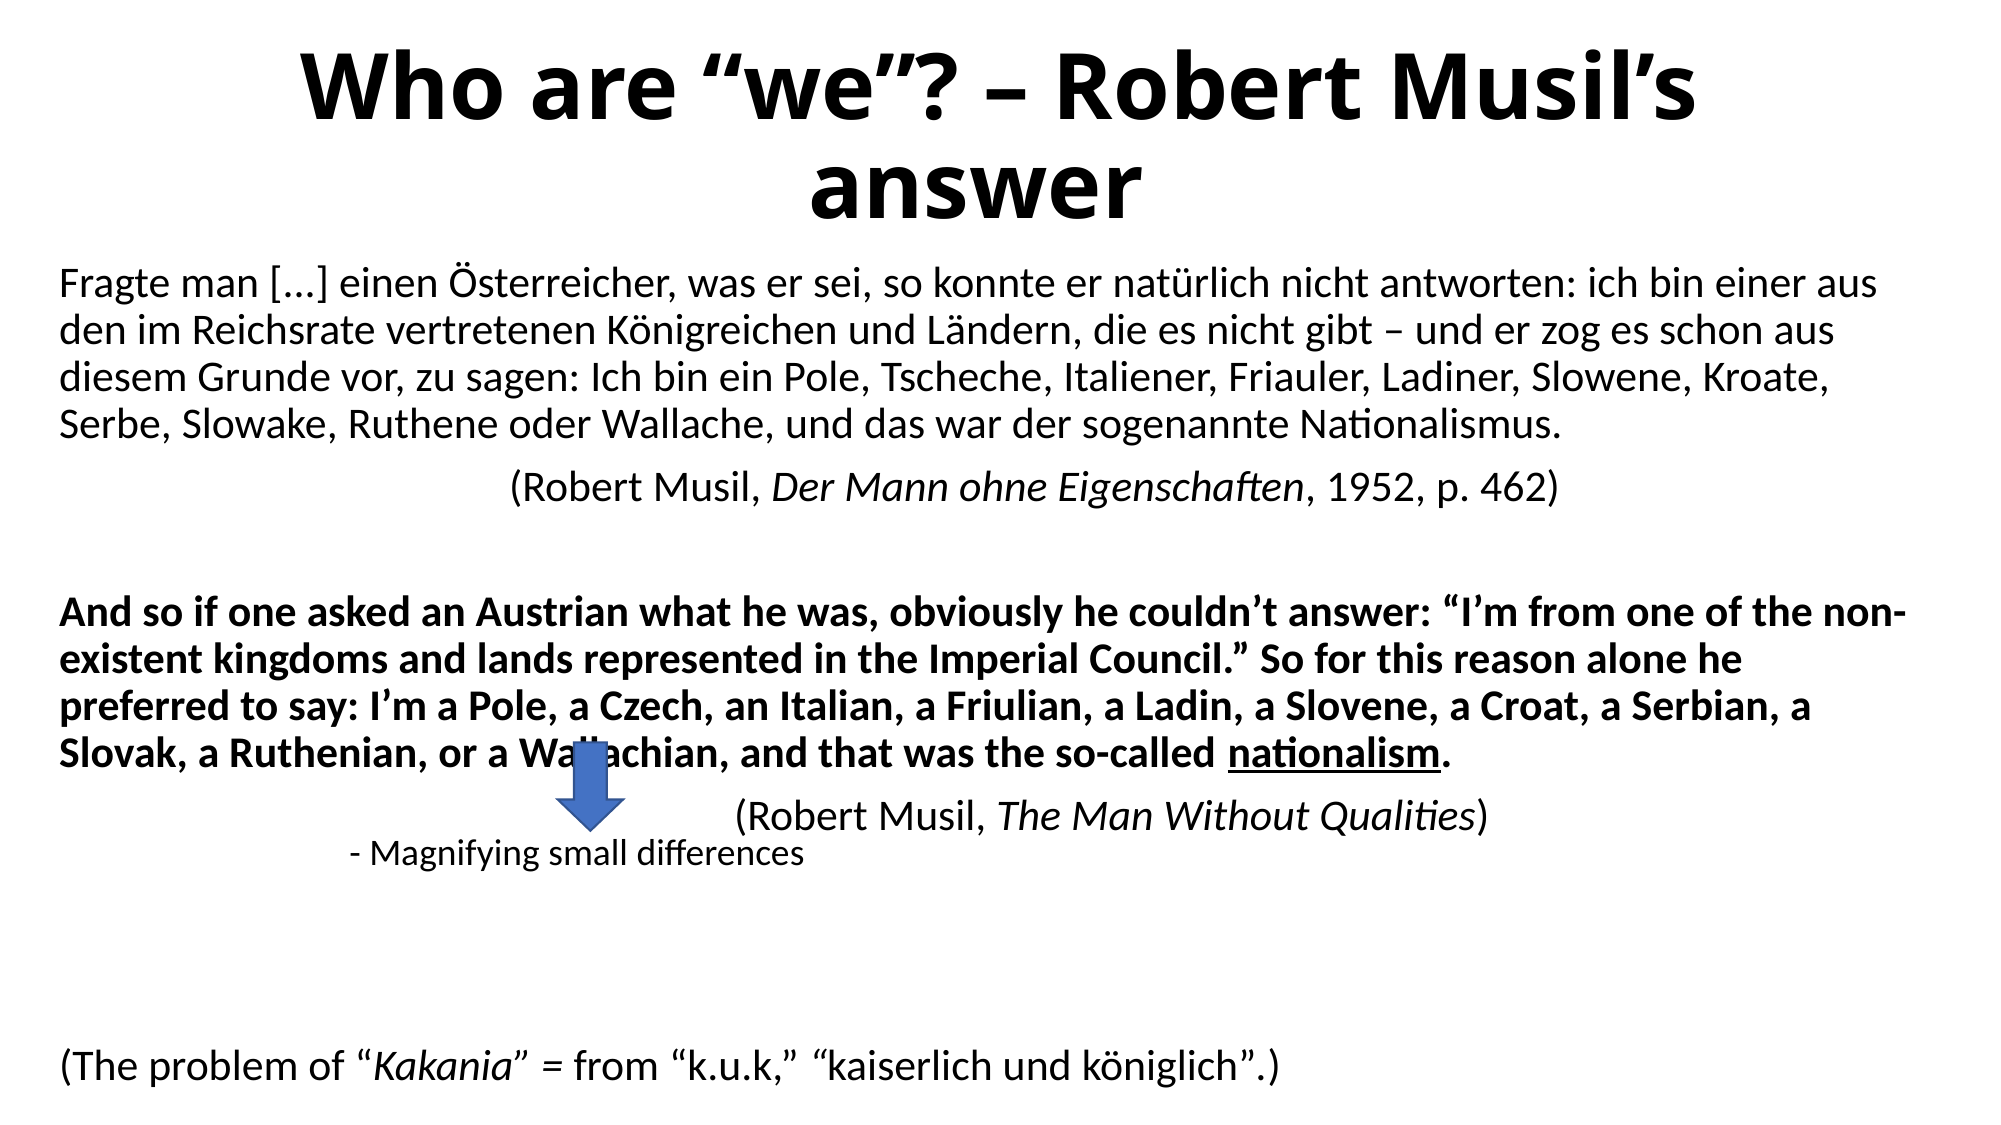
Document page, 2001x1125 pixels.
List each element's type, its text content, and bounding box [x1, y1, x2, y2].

text_box [555, 741, 626, 820]
title Who are “we”? – Robert Musil’s answer [137, 59, 1863, 219]
list Fragte man [...] einen Österreicher, was er sei, so konnte er natürlich nicht antworten: ich bin einer aus den im Reichsrate vertretenen Königreichen und Ländern, die es nicht gibt – und er zog es schon aus diesem Grunde vor, zu sagen: Ich bin ein Pole, Tscheche, Italiener, Friauler, Ladiner, Slowene, Kroate, Serbe, Slowake, Ruthene oder Wallache, und das war der sogenannte Nationalismus. (Robert Musil, Der Mann ohne Eigenschaften, 1952, p. 462) And so if one asked an Austrian what he was, obviously he couldn’t answer: “I’m from one of the non-existent kingdoms and lands represented in the Imperial Council.” So for this reason alone he preferred to say: I’m a Pole, a Czech, an Italian, a Friulian, a Ladin, a Slovene, a Croat, a Serbian, a Slovak, a Ruthenian, or a Wallachian, and that was the so-called nationalism. (Robert Musil, The Man Without Qualities) (The problem of “Kakania” = from “k.u.k,” “kaiserlich und königlich”.) [44, 252, 1931, 1104]
text_box - Magnifying small differences [334, 820, 858, 881]
